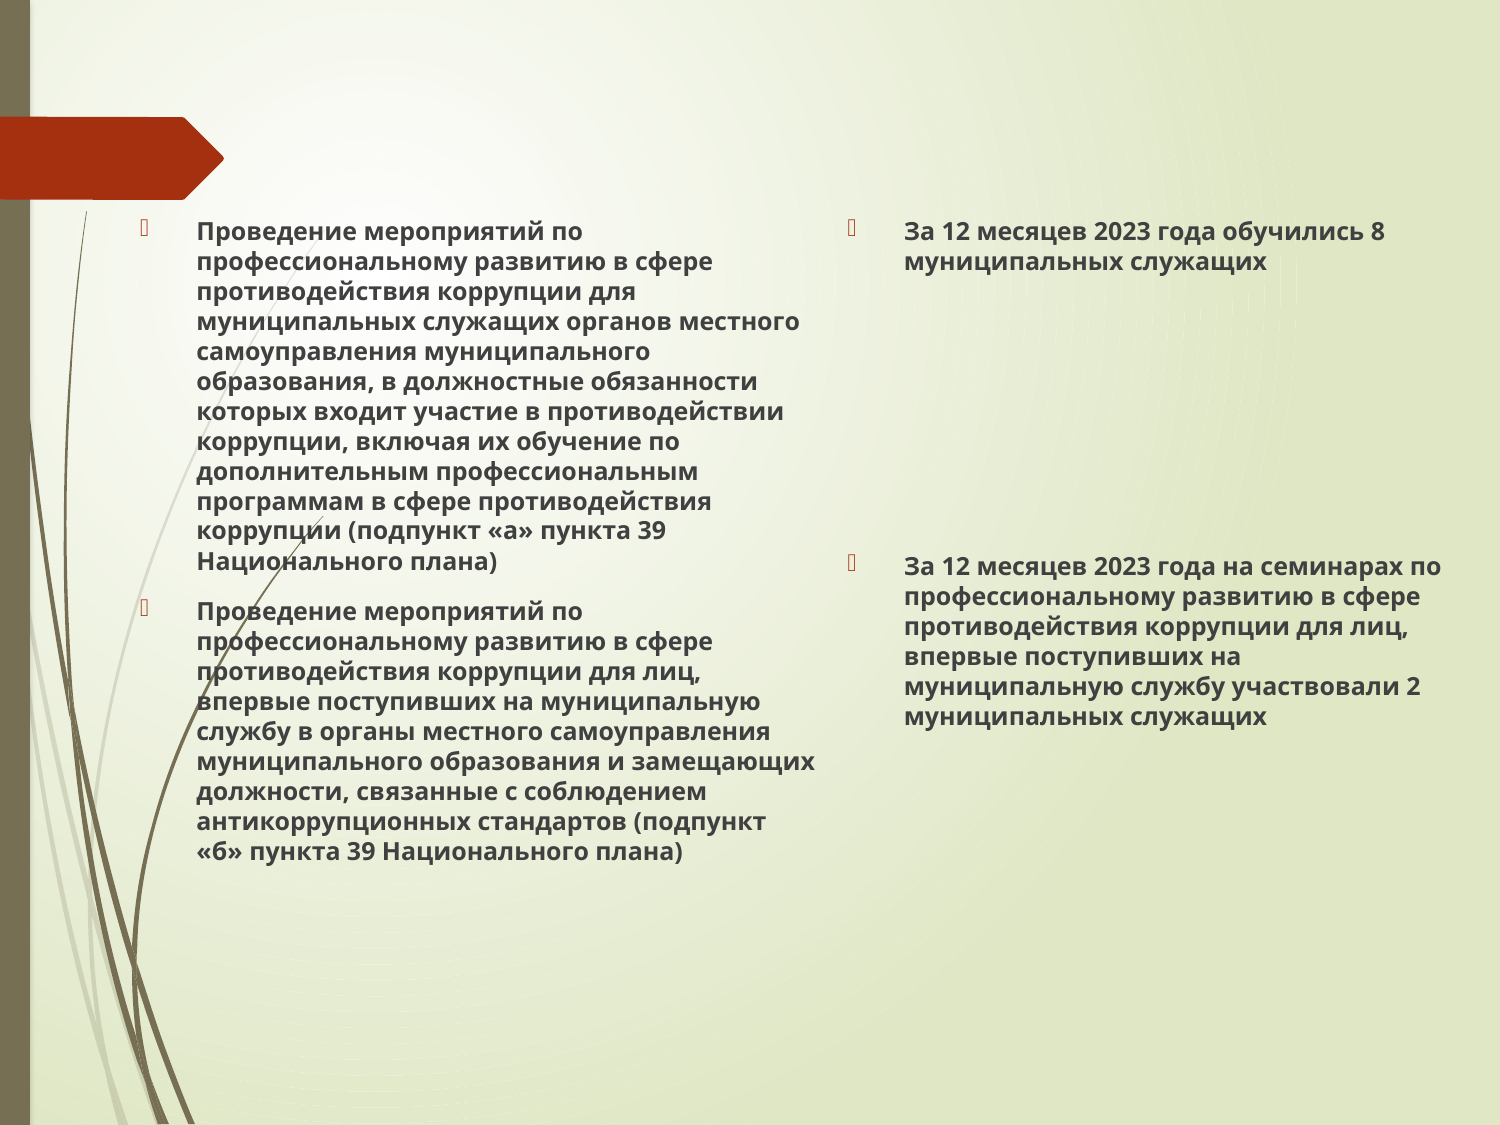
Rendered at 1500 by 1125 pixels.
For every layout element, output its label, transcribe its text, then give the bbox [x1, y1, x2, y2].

list Проведение мероприятий по профессиональному развитию в сфере противодействия коррупции для муниципальных служащих органов местного самоуправления муниципального образования, в должностные обязанности которых входит участие в противодействии коррупции, включая их обучение по дополнительным профессиональным программам в сфере противодействия коррупции (подпункт «а» пункта 39 Национального плана) Проведение мероприятий по профессиональному развитию в сфере противодействия коррупции для лиц, впервые поступивших на муниципальную службу в органы местного самоуправления муниципального образования и замещающих должности, связанные с соблюдением антикоррупционных стандартов (подпункт «б» пункта 39 Национального плана) [125, 208, 833, 1125]
list За 12 месяцев 2023 года обучились 8 муниципальных служащих За 12 месяцев 2023 года на семинарах по профессиональному развитию в сфере противодействия коррупции для лиц, впервые поступивших на муниципальную службу участвовали 2 муниципальных служащих [832, 208, 1461, 1071]
